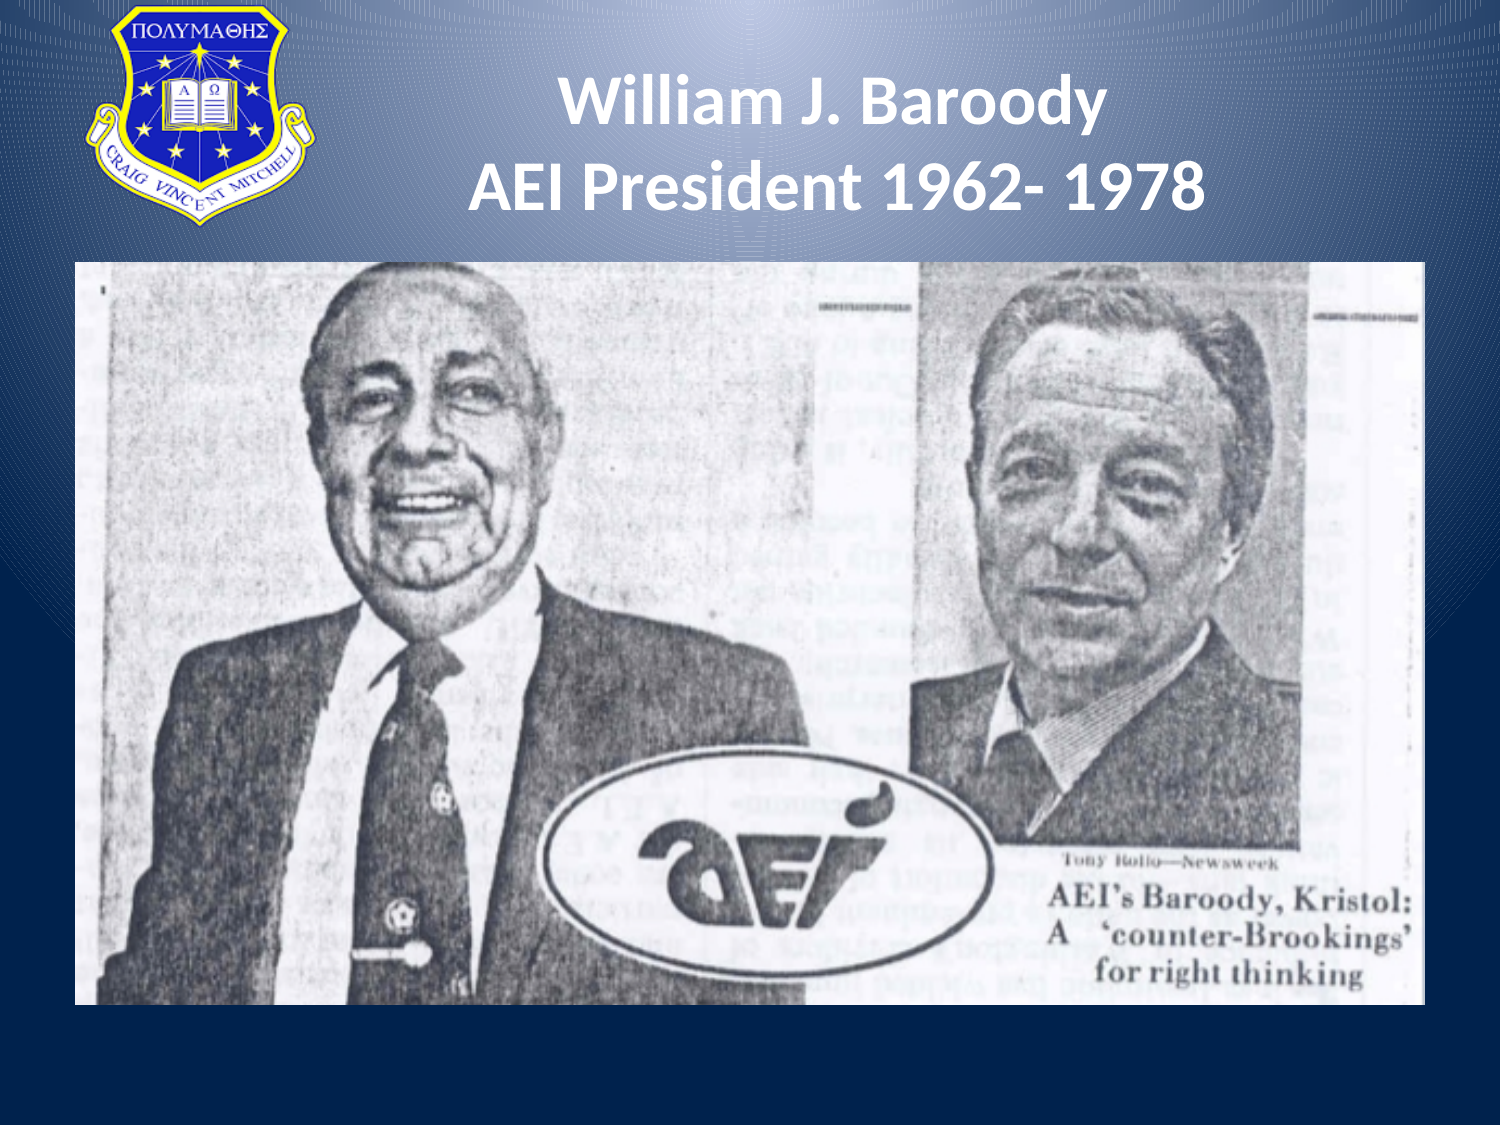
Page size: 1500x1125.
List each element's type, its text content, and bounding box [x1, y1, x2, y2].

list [74, 262, 1426, 1006]
picture [75, 0, 326, 45]
title William J. Baroody AEI President 1962- 1978 [75, 45, 1425, 233]
